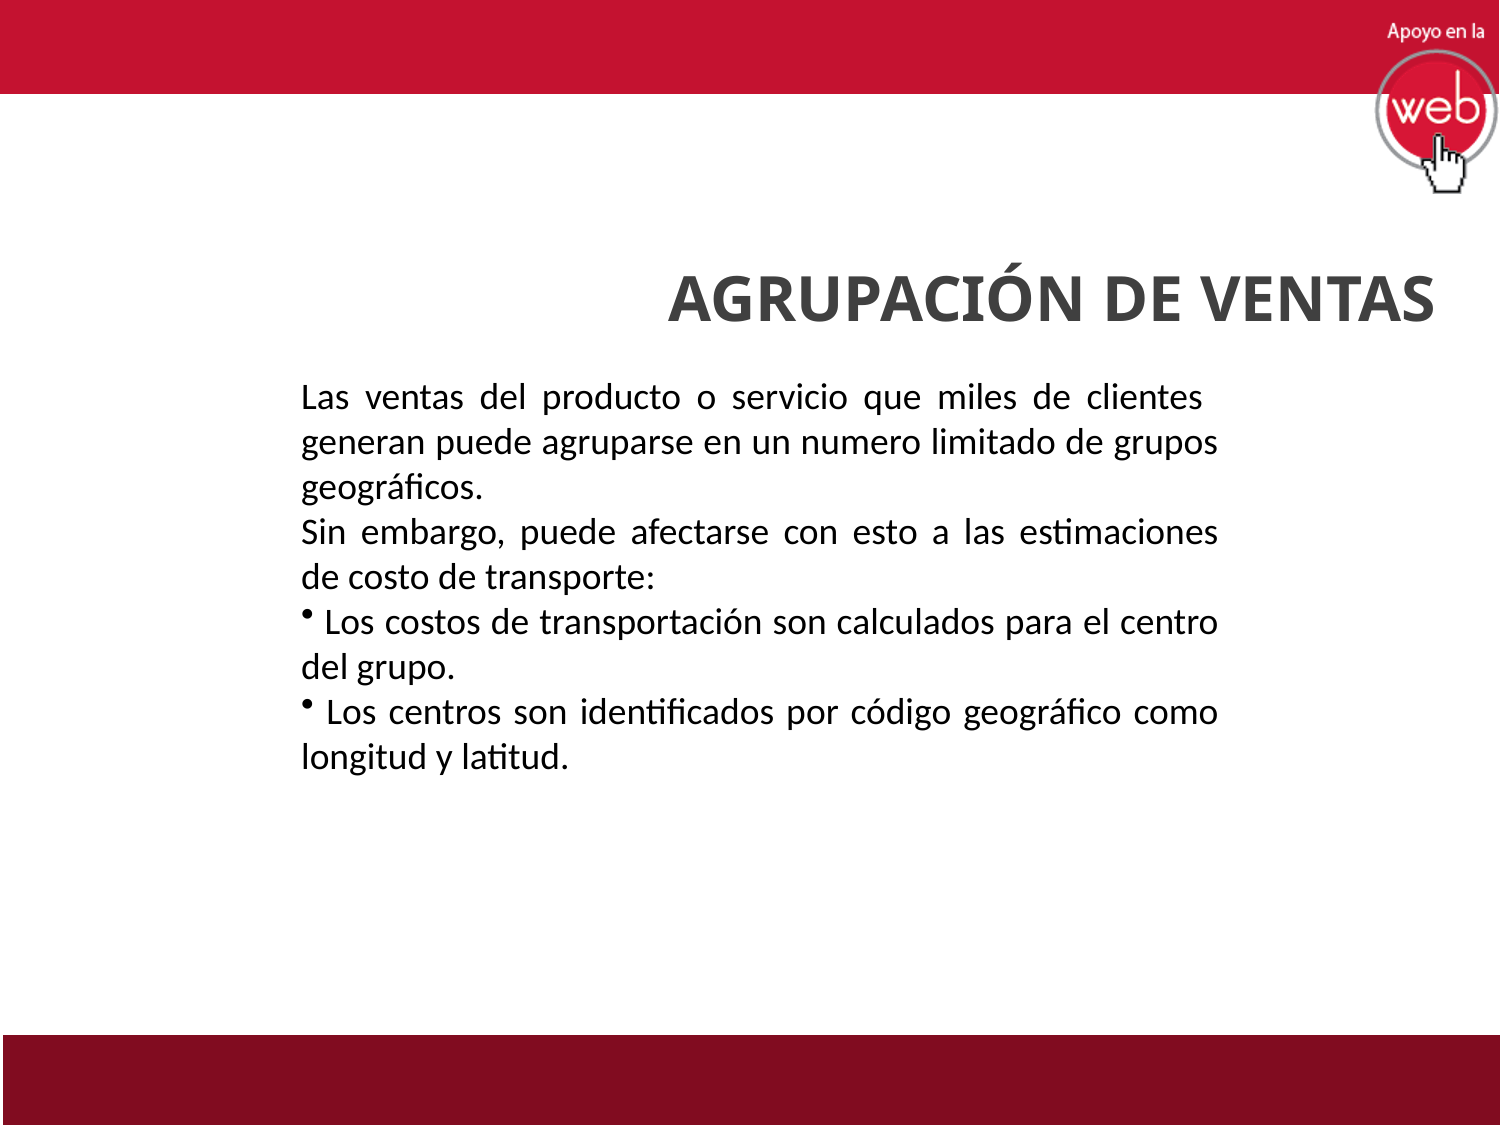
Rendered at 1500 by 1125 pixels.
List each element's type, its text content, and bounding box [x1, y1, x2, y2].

title AGRUPACIÓN DE VENTAS [653, 216, 1500, 386]
text_box Las ventas del producto o servicio que miles de clientes generan puede agruparse en un numero limitado de grupos geográficos. Sin embargo, puede afectarse con esto a las estimaciones de costo de transporte: Los costos de transportación son calculados para el centro del grupo. Los centros son identificados por código geográfico como longitud y latitud. [286, 364, 1235, 784]
picture [0, 0, 1500, 1125]
